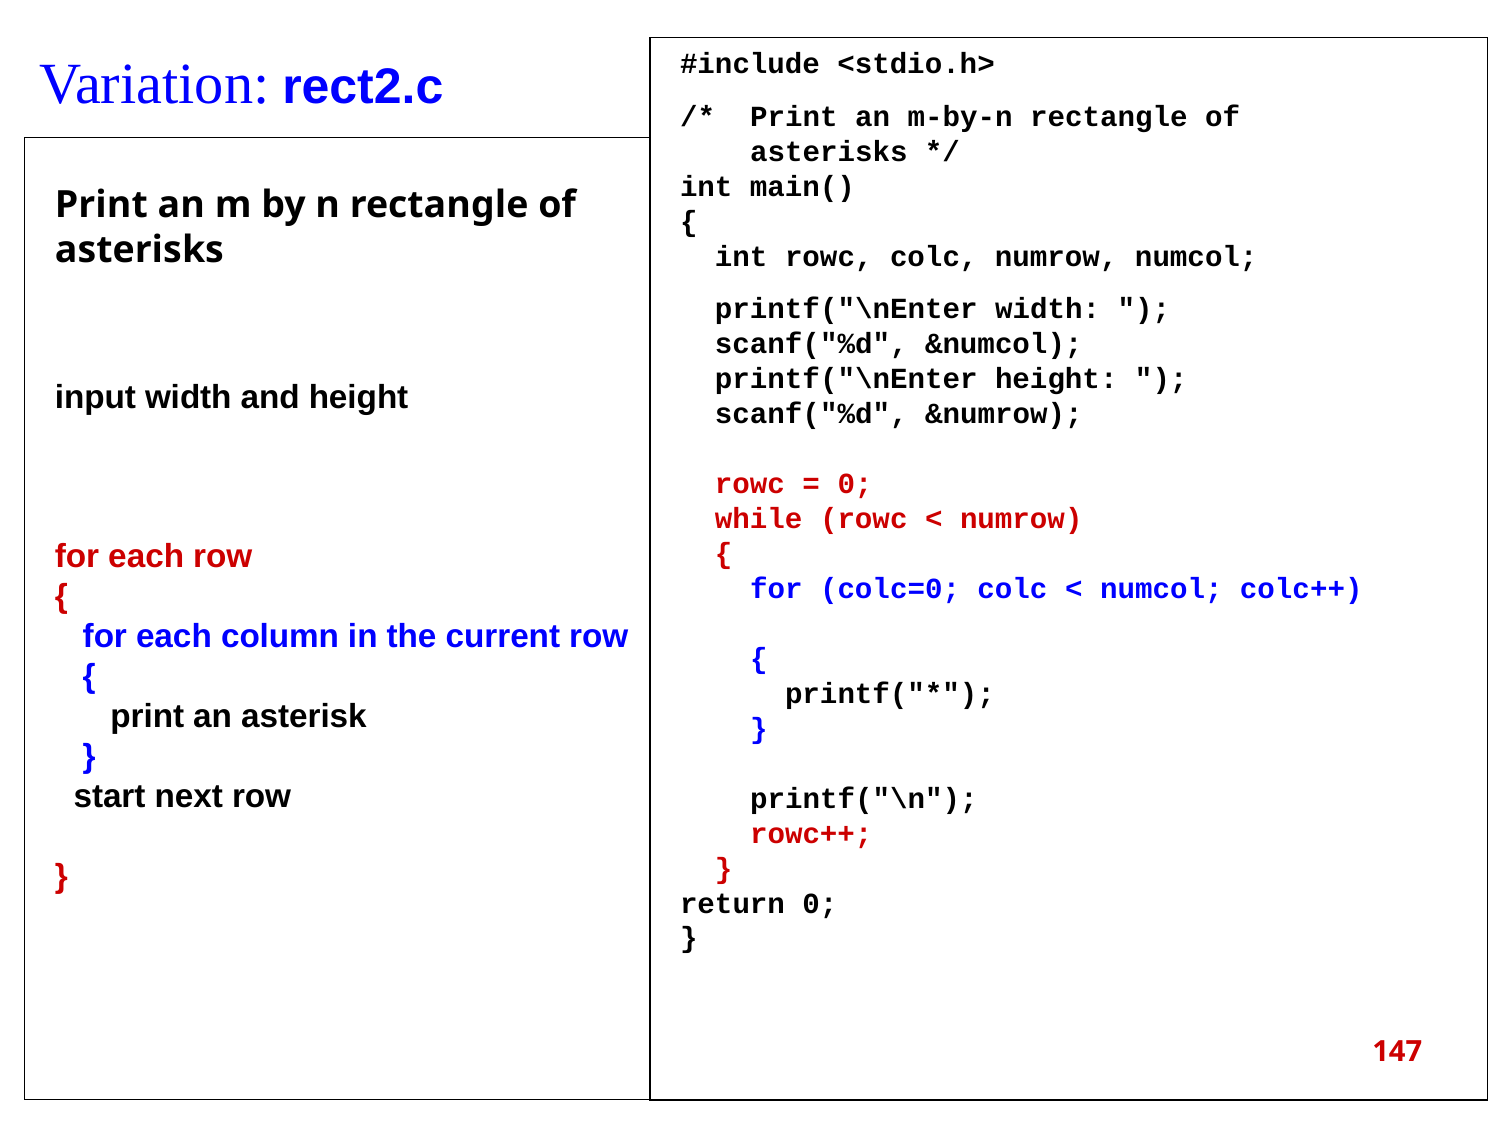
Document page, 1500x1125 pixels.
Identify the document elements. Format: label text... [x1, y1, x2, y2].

text_box Variation: rect2.c [24, 37, 513, 123]
list Print an m by n rectangle of asterisks input width and height for each row { for each column in the current row { print an asterisk } start next row } [24, 137, 650, 1100]
text_box #include <stdio.h> /* Print an m-by-n rectangle of asterisks */ int main() { int rowc, colc, numrow, numcol; printf("\nEnter width: "); scanf("%d", &numcol); printf("\nEnter height: "); scanf("%d", &numrow); rowc = 0; while (rowc < numrow) { for (colc=0; colc < numcol; colc++) { printf("*"); } printf("\n"); rowc++; } return 0; } [649, 37, 1488, 1100]
